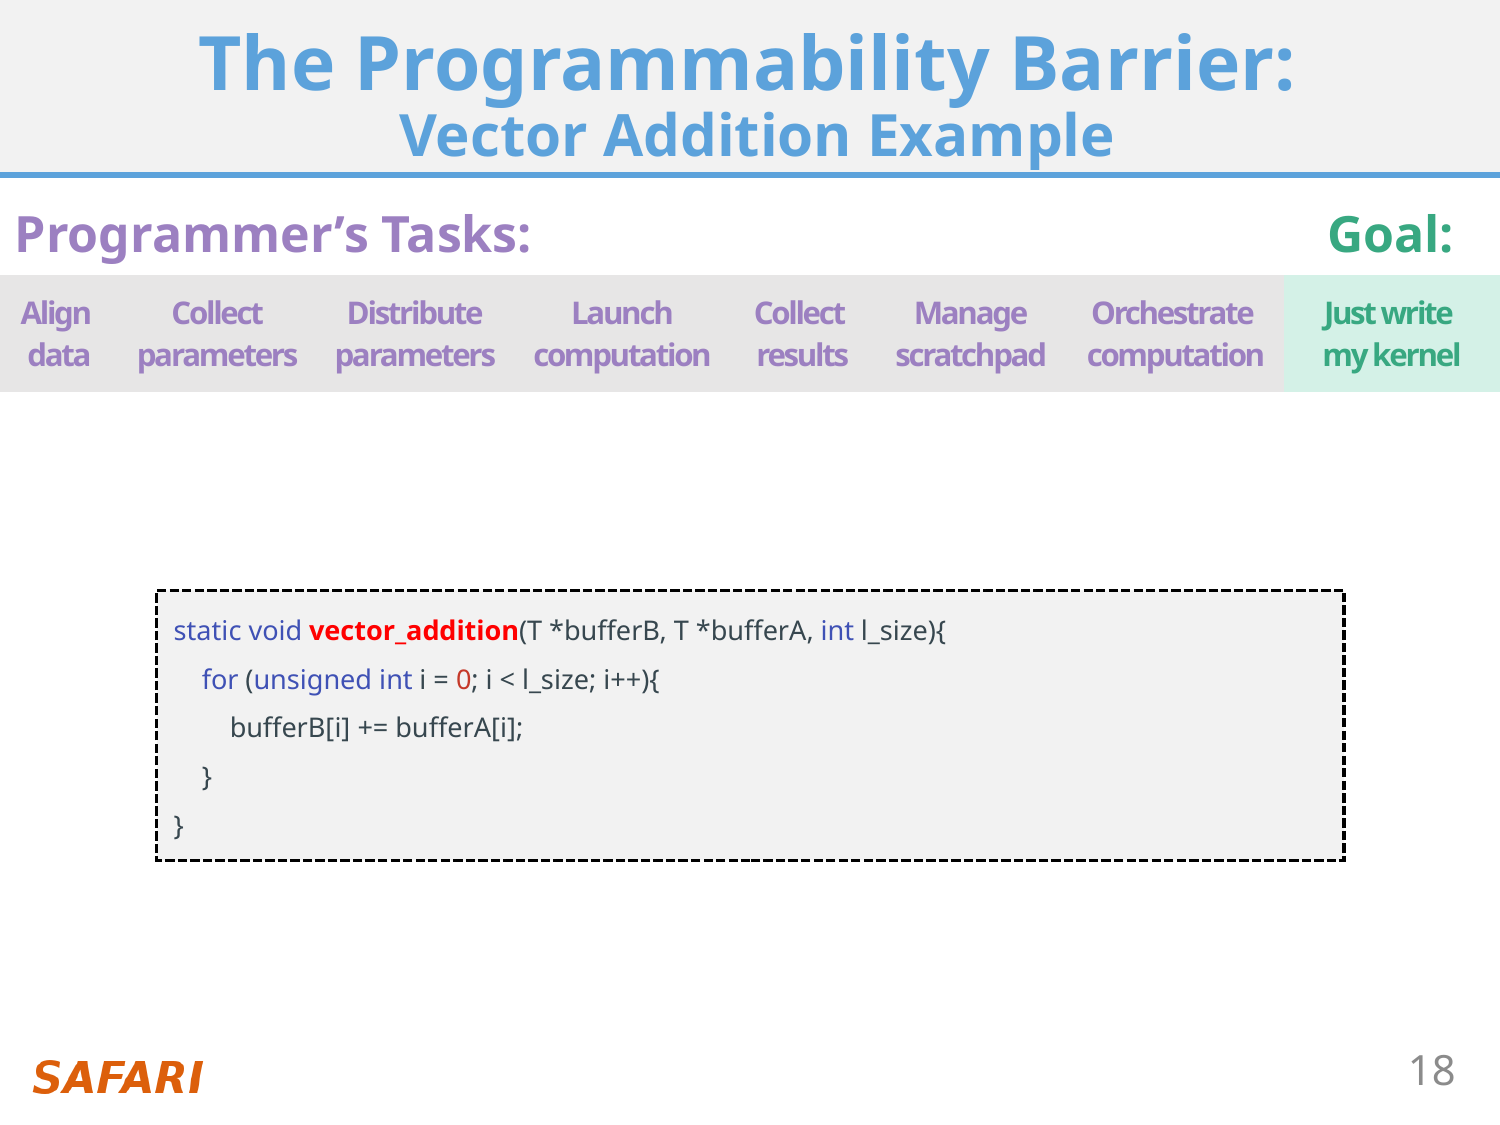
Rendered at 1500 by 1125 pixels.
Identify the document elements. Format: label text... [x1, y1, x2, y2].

table_header Distribute parameters [316, 292, 514, 392]
table_header Manage scratchpad [875, 292, 1068, 392]
table_header Orchestrate computation [1068, 292, 1284, 392]
table_header Just write my kernel [1284, 292, 1500, 392]
table_header Collect parameters [119, 292, 316, 392]
title The Programmability Barrier: Vector Addition Example [27, 21, 1487, 172]
table_header Launch computation [514, 292, 731, 392]
picture [31, 1051, 209, 1104]
table_header Collect results [731, 292, 875, 392]
text_box [156, 589, 1345, 861]
table_header Align data [0, 292, 119, 392]
text_box Programmer’s Tasks: [0, 172, 1281, 292]
text_box Goal: [1281, 172, 1500, 292]
text_box static void vector_addition(T *bufferB, T *bufferA, int l_size){ for (unsigned int i = 0; i < l_size; i++){ bufferB[i] += bufferA[i]; } } [158, 582, 1500, 853]
